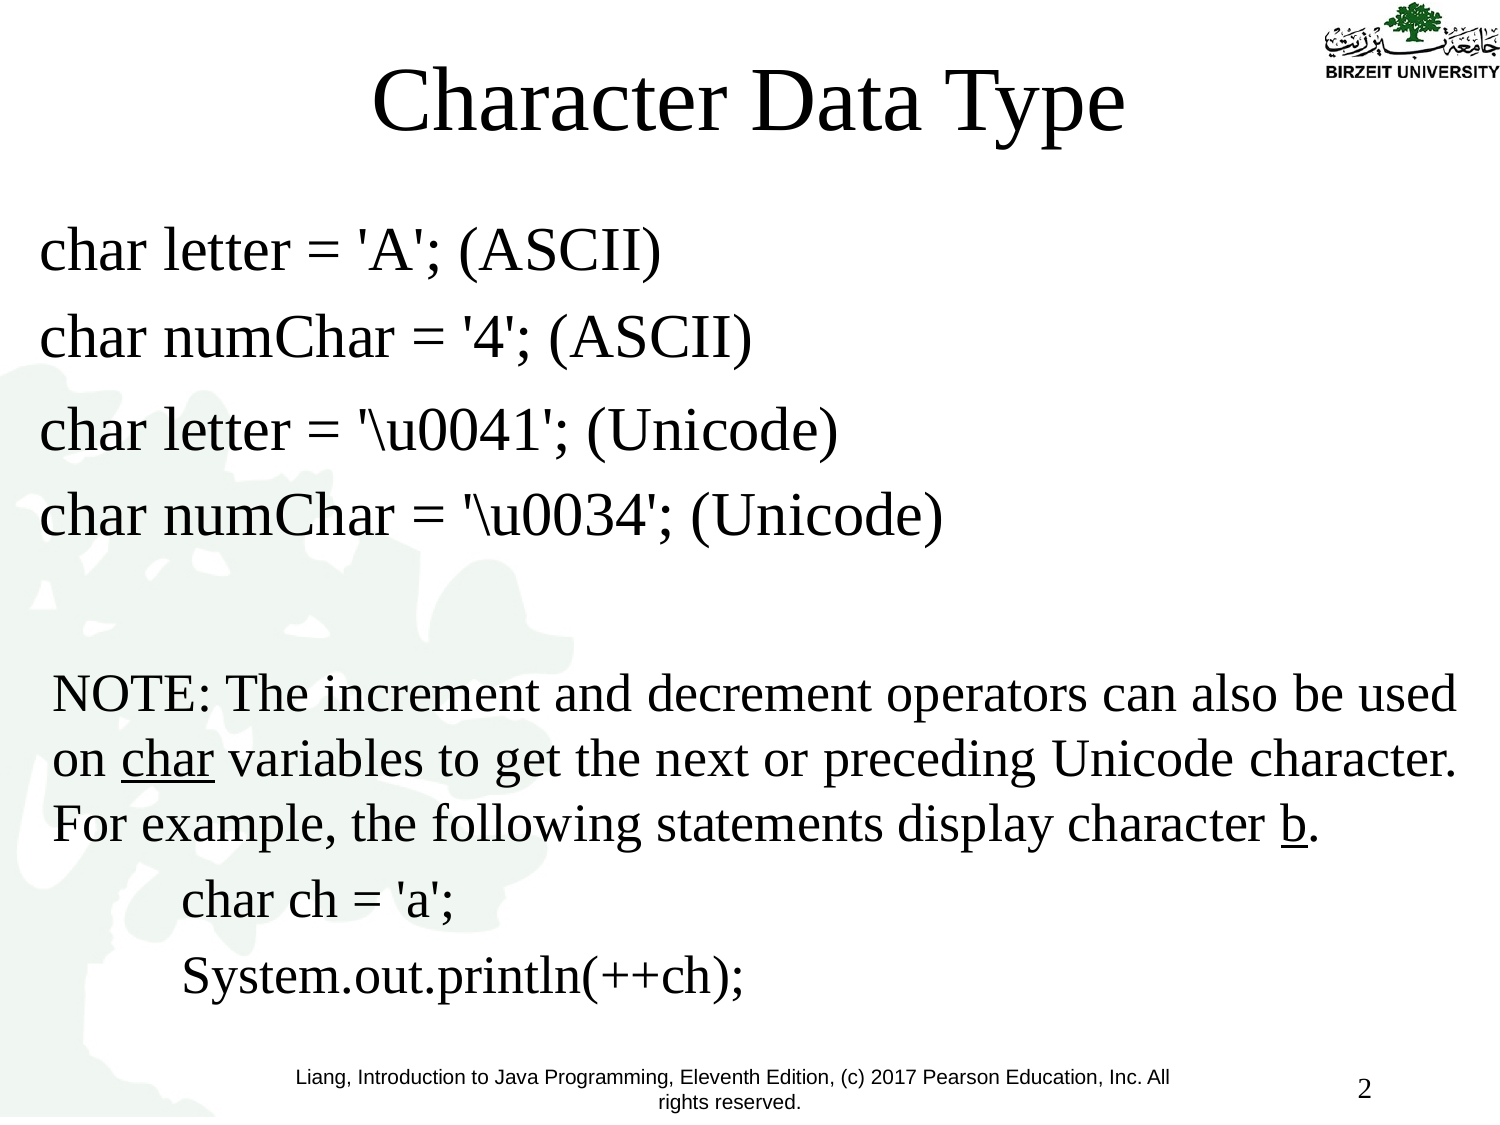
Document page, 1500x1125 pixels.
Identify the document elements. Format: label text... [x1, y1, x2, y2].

picture [1325, 2, 1500, 78]
list char letter = 'A'; (ASCII) char numChar = '4'; (ASCII) char letter = '\u0041'; (Unicode) char numChar = '\u0034'; (Unicode) [24, 200, 1088, 588]
text_box NOTE: The increment and decrement operators can also be used on char variables to get the next or preceding Unicode character. For example, the following statements display character b. char ch = 'a'; System.out.println(++ch); [37, 649, 1475, 1025]
slide_number 2 [1074, 1049, 1388, 1125]
title Character Data Type [112, 50, 1388, 138]
